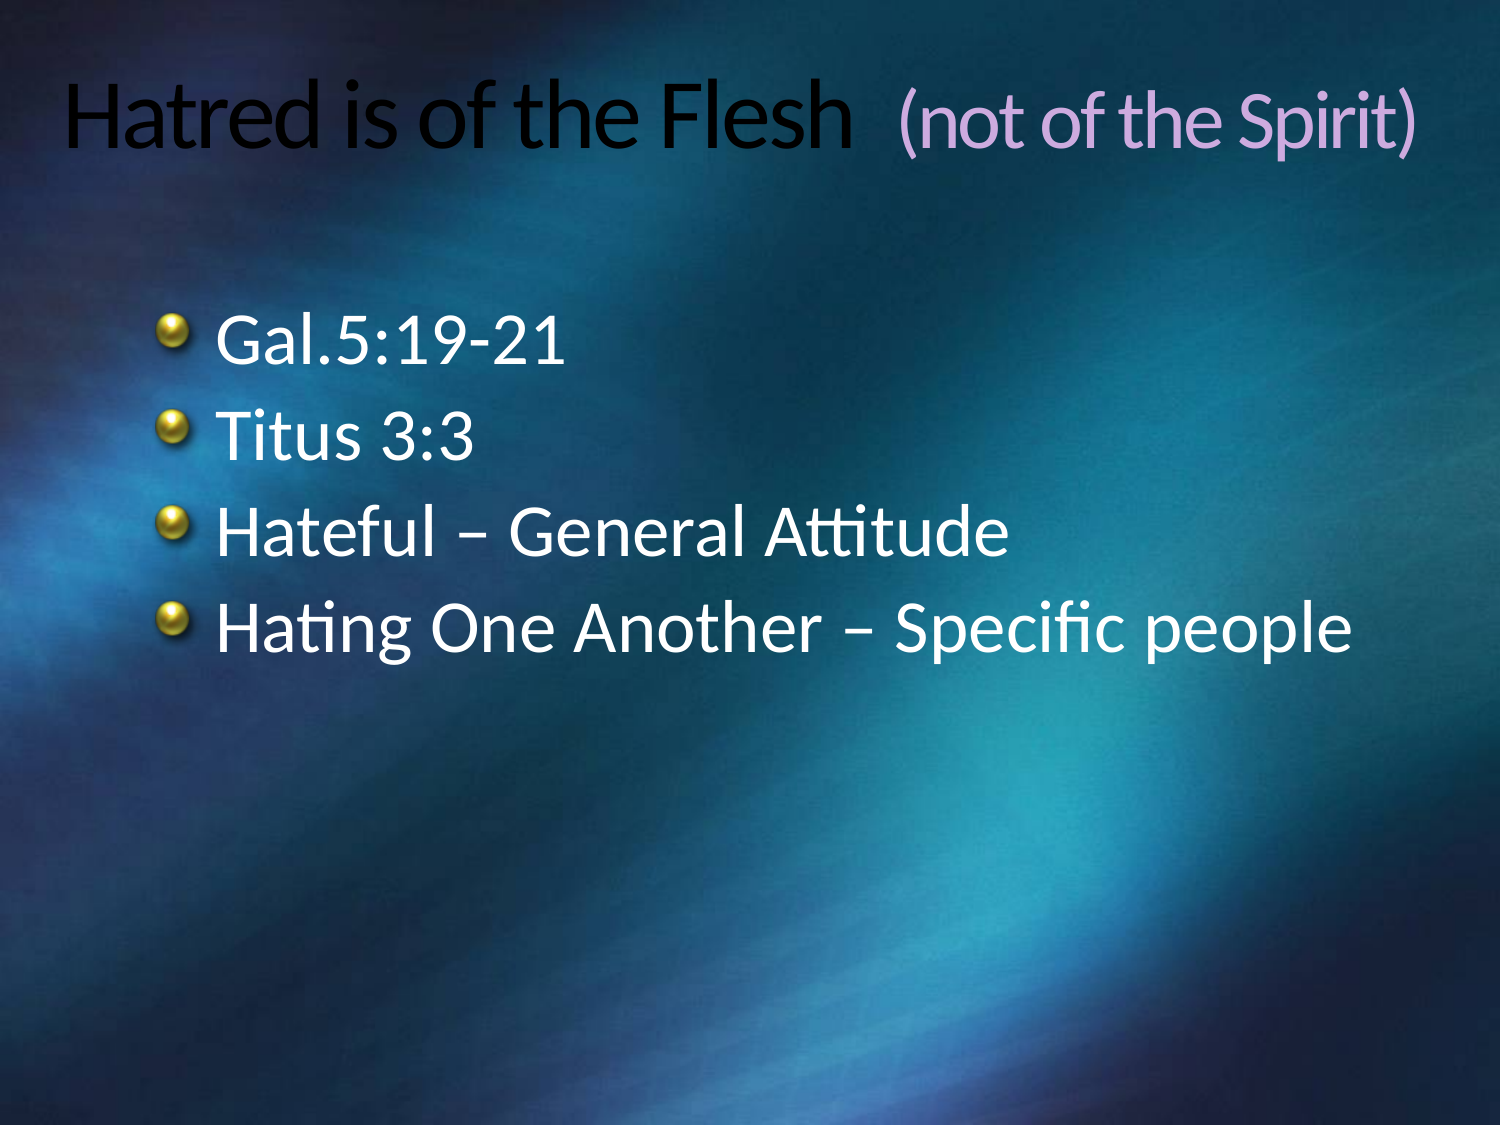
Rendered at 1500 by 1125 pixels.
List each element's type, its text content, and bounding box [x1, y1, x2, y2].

title Hatred is of the Flesh (not of the Spirit) [62, 62, 1463, 172]
list Gal.5:19-21 Titus 3:3 Hateful – General Attitude Hating One Another – Specific people [150, 299, 1438, 650]
picture [0, 0, 1500, 1125]
